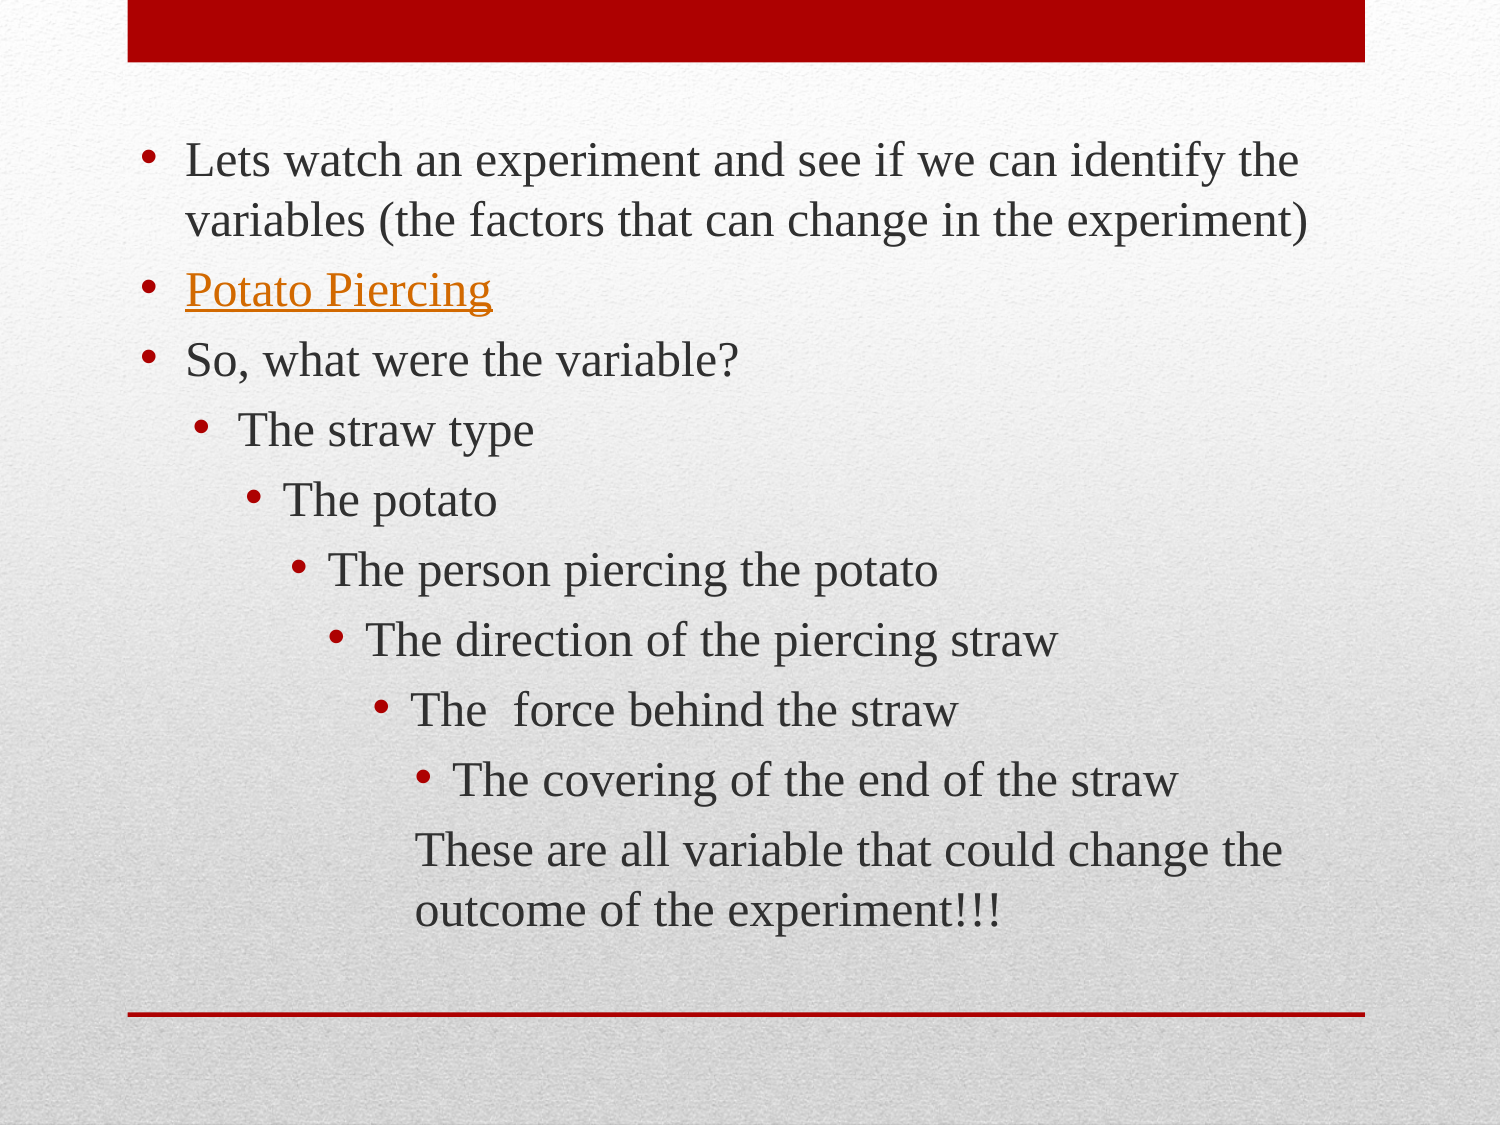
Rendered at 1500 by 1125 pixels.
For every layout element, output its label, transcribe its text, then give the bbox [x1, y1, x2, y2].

list Lets watch an experiment and see if we can identify the variables (the factors that can change in the experiment) Potato Piercing So, what were the variable? The straw type The potato The person piercing the potato The direction of the piercing straw The force behind the straw The covering of the end of the straw These are all variable that could change the outcome of the experiment!!! [125, 112, 1363, 1025]
